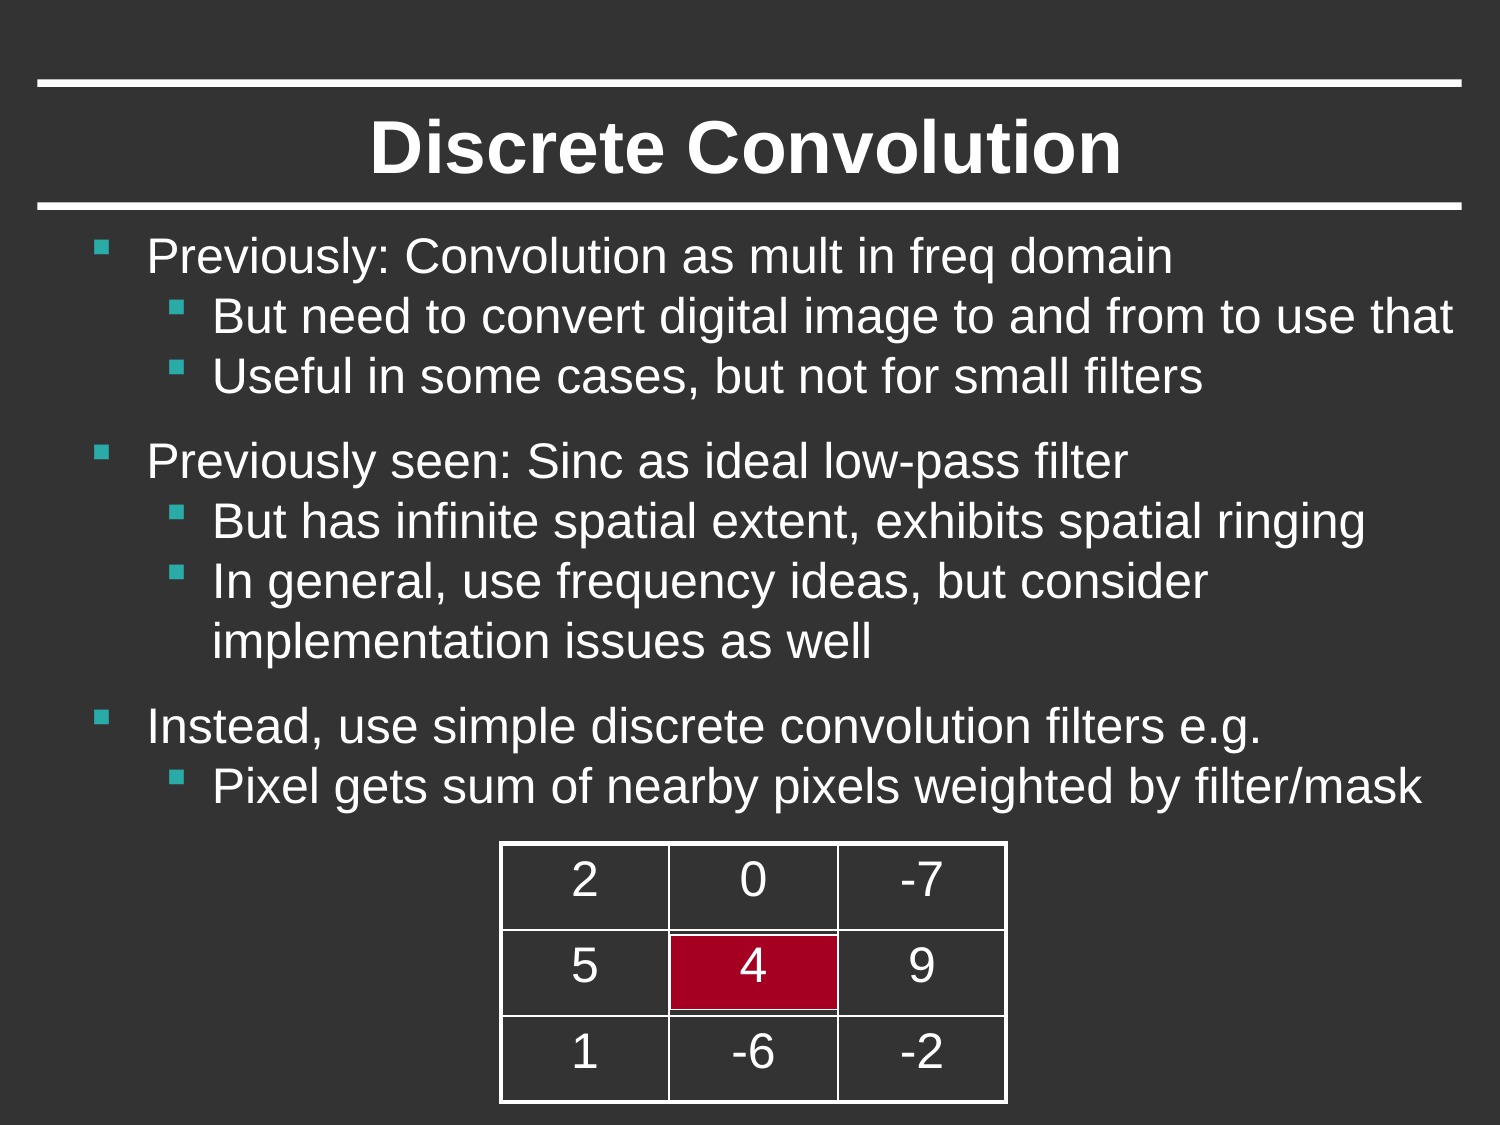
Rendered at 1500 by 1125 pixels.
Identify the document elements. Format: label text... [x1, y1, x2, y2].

table_cell 5 [503, 931, 668, 1015]
table_cell -2 [839, 1017, 1004, 1100]
table_header 2 [503, 846, 668, 929]
list Previously: Convolution as mult in freq domain But need to convert digital image to and from to use that Useful in some cases, but not for small filters Previously seen: Sinc as ideal low-pass filter But has infinite spatial extent, exhibits spatial ringing In general, use frequency ideas, but consider implementation issues as well Instead, use simple discrete convolution filters e.g. Pixel gets sum of nearby pixels weighted by filter/mask [75, 216, 1500, 1042]
table_cell 1 [503, 1017, 668, 1100]
table_cell 9 [839, 931, 1004, 1015]
table_cell -6 [670, 1017, 837, 1100]
table_cell 4 [670, 931, 837, 1015]
table_header 0 [670, 846, 837, 929]
title Discrete Convolution [111, 87, 1383, 200]
table_header -7 [839, 846, 1004, 929]
